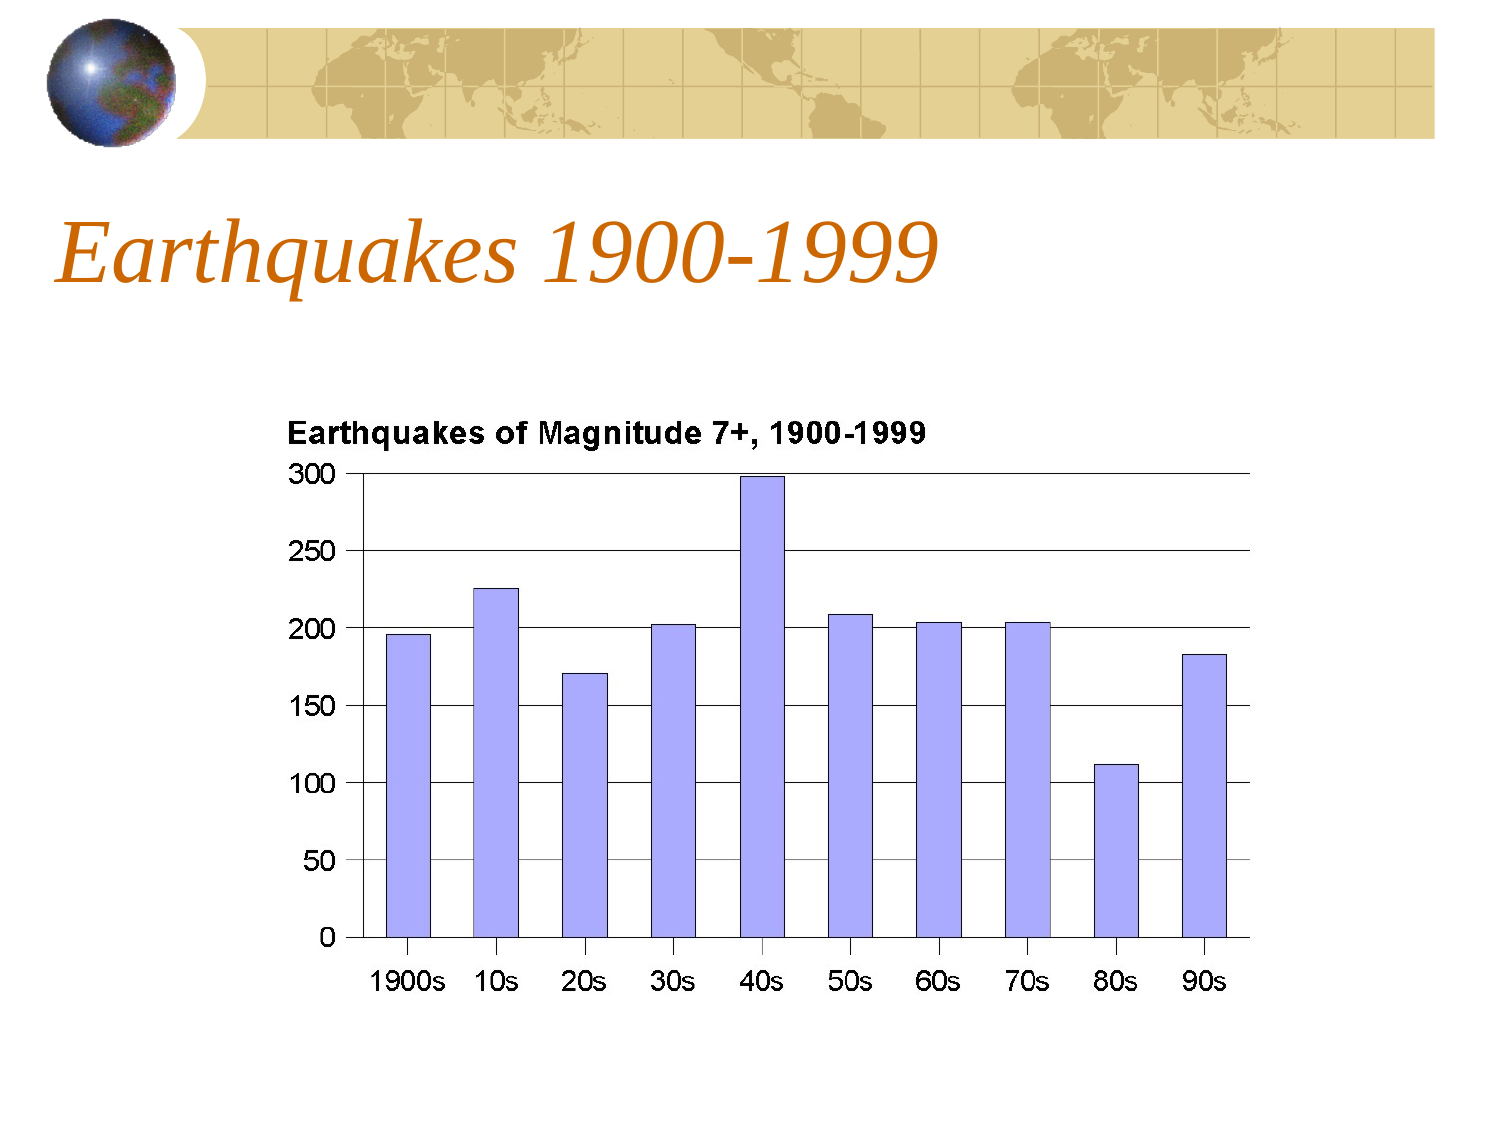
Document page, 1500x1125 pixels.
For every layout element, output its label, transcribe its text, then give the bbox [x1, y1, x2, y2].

title Earthquakes 1900-1999 [40, 152, 1316, 341]
picture [287, 337, 1254, 1062]
picture [42, 14, 190, 151]
